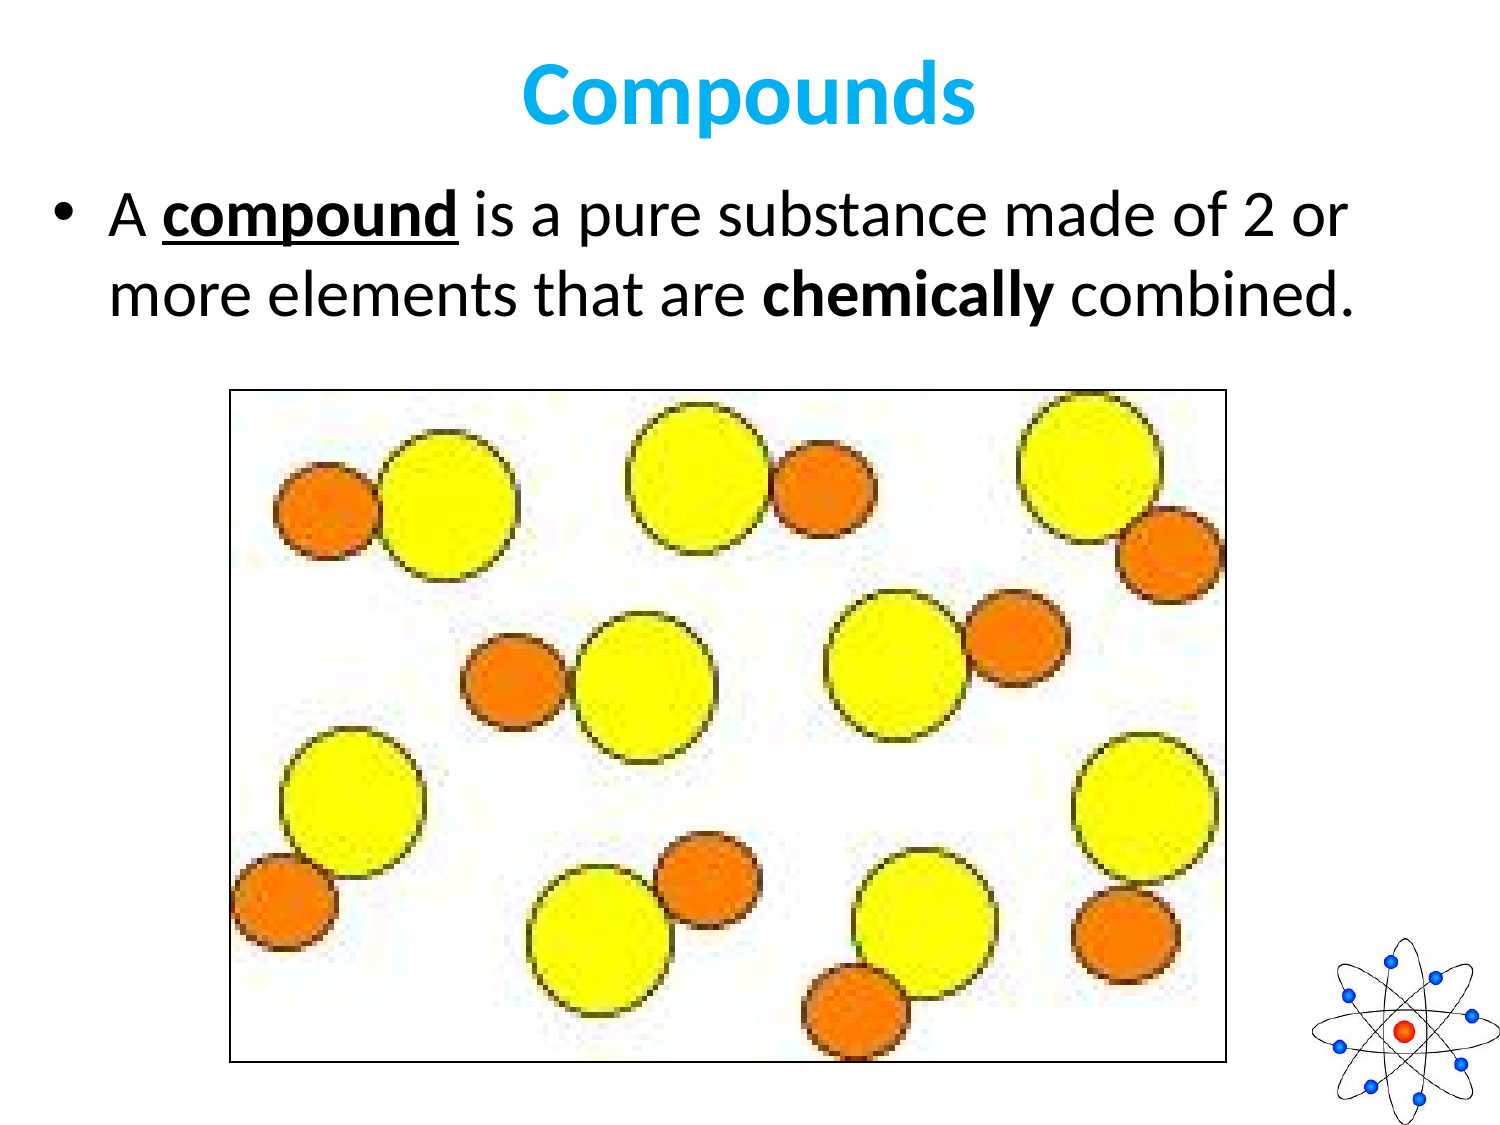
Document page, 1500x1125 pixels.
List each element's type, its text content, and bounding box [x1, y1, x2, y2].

picture [1312, 937, 1500, 1125]
picture [230, 391, 1226, 1062]
title Compounds [75, 24, 1425, 150]
list A compound is a pure substance made of 2 or more elements that are chemically combined. [37, 162, 1463, 1005]
